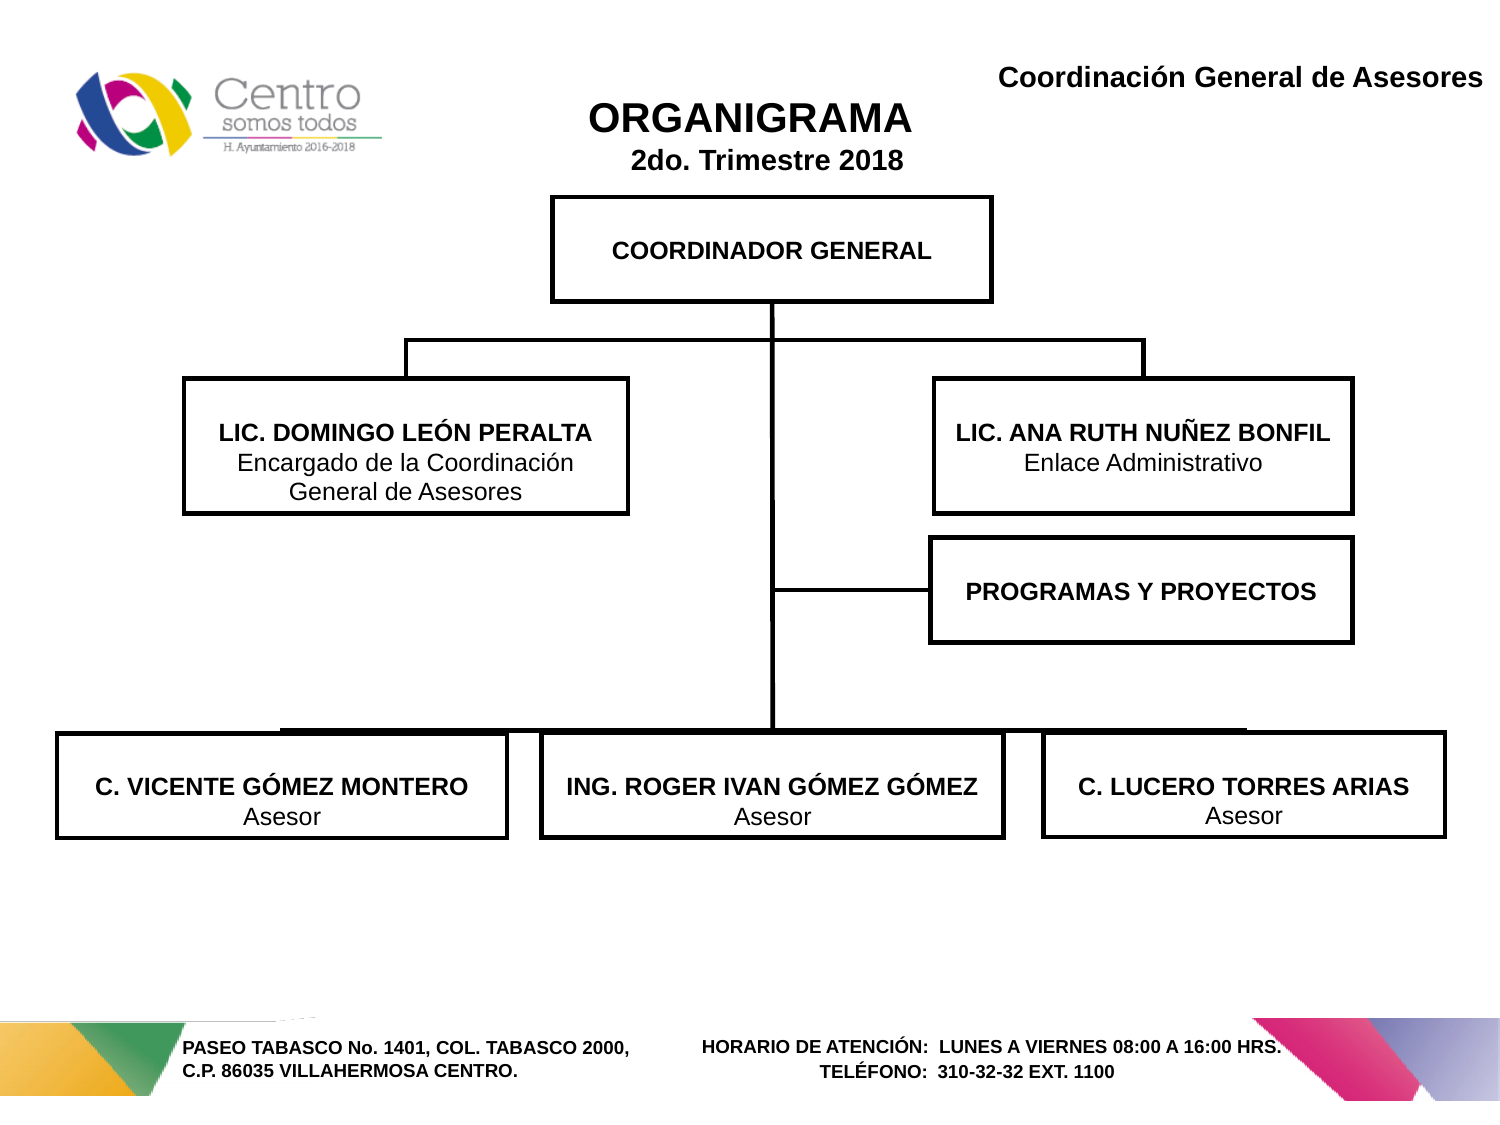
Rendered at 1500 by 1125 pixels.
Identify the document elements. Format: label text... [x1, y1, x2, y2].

picture [0, 1015, 318, 1096]
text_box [707, 367, 996, 526]
text_box LIC. ANA RUTH NUÑEZ BONFIL Enlace Administrativo [996, 378, 1354, 514]
text_box LIC. DOMINGO LEÓN PERALTA Encargado de la Coordinación General de Asesores [183, 378, 551, 514]
text_box HORARIO DE ATENCIÓN: [764, 1027, 944, 1065]
text_box COORDINADOR GENERAL [627, 196, 919, 303]
text_box PROGRAMAS Y PROYECTOS [929, 537, 1354, 643]
text_box HORARIO DE ATENCIÓN: [687, 1027, 762, 1065]
text_box 2do. Trimestre 2018 [525, 133, 1010, 184]
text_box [551, 157, 627, 524]
text_box C. LUCERO TORRES ARIAS Asesor [1042, 732, 1446, 838]
text_box Coordinación General de Asesores [970, 51, 1500, 101]
text_box ORGANIGRAMA [508, 83, 994, 148]
text_box LUNES A VIERNES 08:00 A 16:00 HRS. [944, 1027, 1162, 1065]
text_box ING. ROGER IVAN GÓMEZ GÓMEZ Asesor [541, 734, 762, 838]
picture [1162, 1018, 1500, 1101]
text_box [919, 155, 996, 367]
text_box TELÉFONO: [804, 1052, 922, 1090]
picture [68, 65, 405, 163]
text_box PASEO TABASCO No. 1401, COL. TABASCO 2000, C.P. 86035 VILLAHERMOSA CENTRO. [318, 1025, 684, 1091]
text_box ING. ROGER IVAN GÓMEZ GÓMEZ Asesor [764, 734, 1005, 838]
text_box C. VICENTE GÓMEZ MONTERO Asesor [56, 732, 508, 839]
text_box 310-32-32 EXT. 1100 [922, 1052, 1130, 1090]
